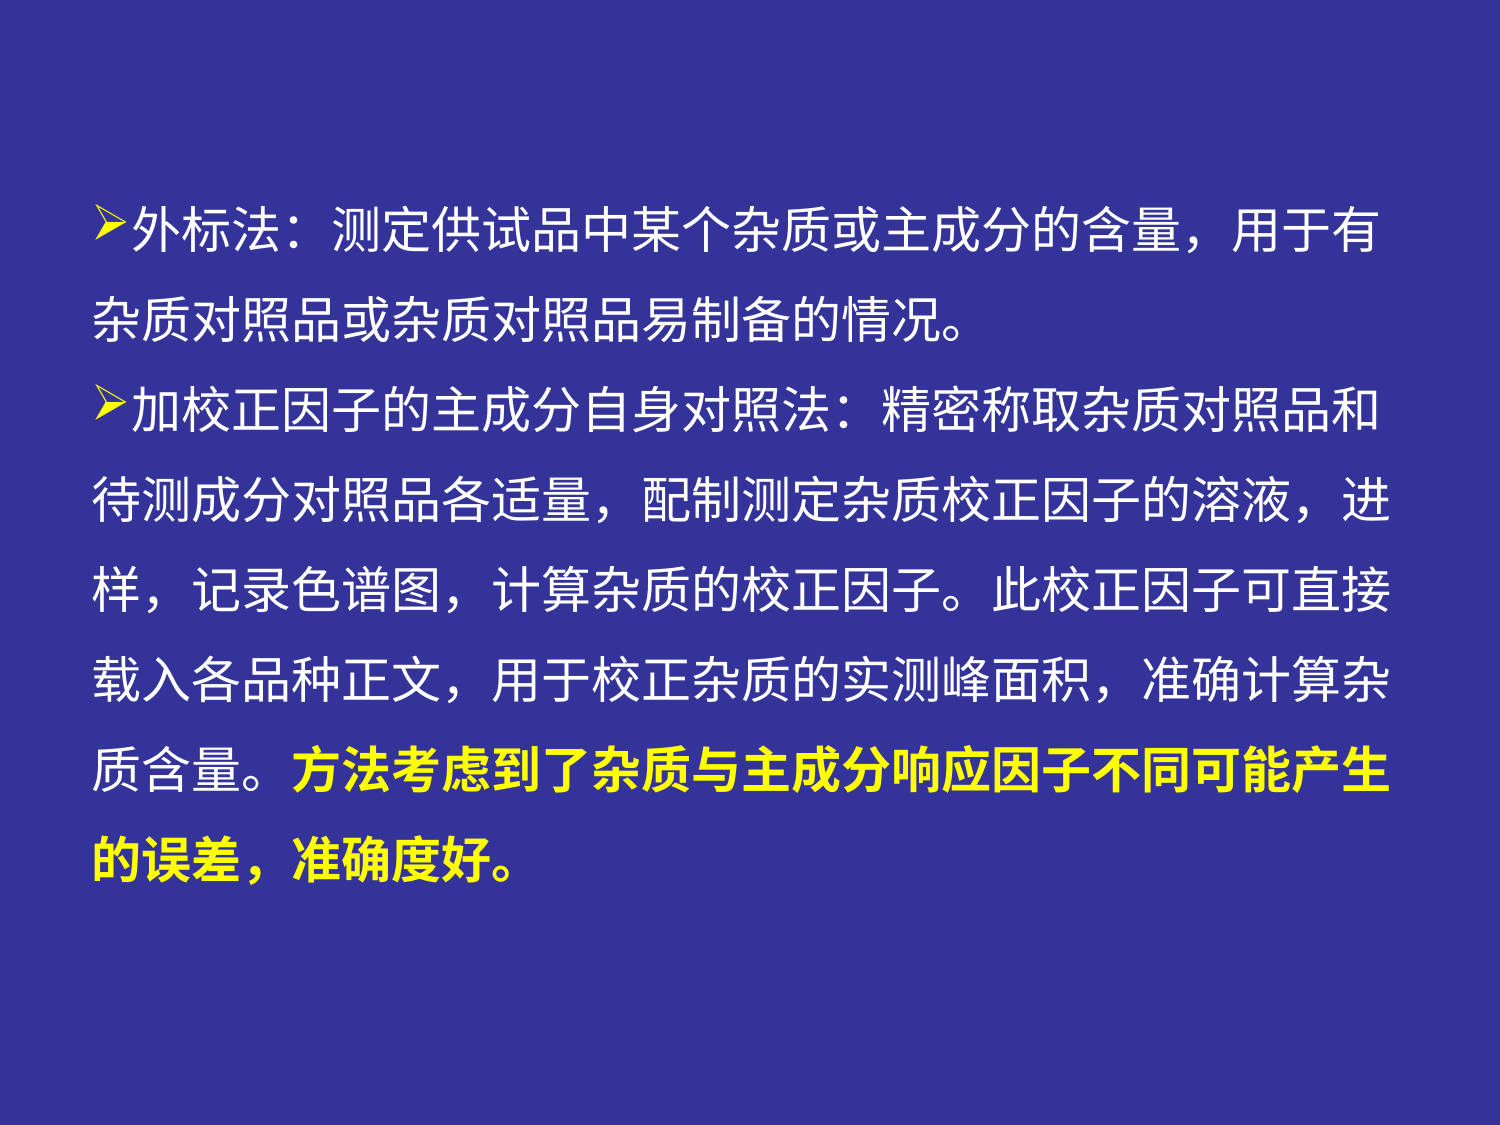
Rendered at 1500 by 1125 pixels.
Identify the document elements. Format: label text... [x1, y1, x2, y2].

text_box 外标法：测定供试品中某个杂质或主成分的含量，用于有杂质对照品或杂质对照品易制备的情况。 加校正因子的主成分自身对照法：精密称取杂质对照品和待测成分对照品各适量，配制测定杂质校正因子的溶液，进样，记录色谱图，计算杂质的校正因子。此校正因子可直接载入各品种正文，用于校正杂质的实测峰面积，准确计算杂质含量。方法考虑到了杂质与主成分响应因子不同可能产生的误差，准确度好。 [76, 160, 1424, 986]
